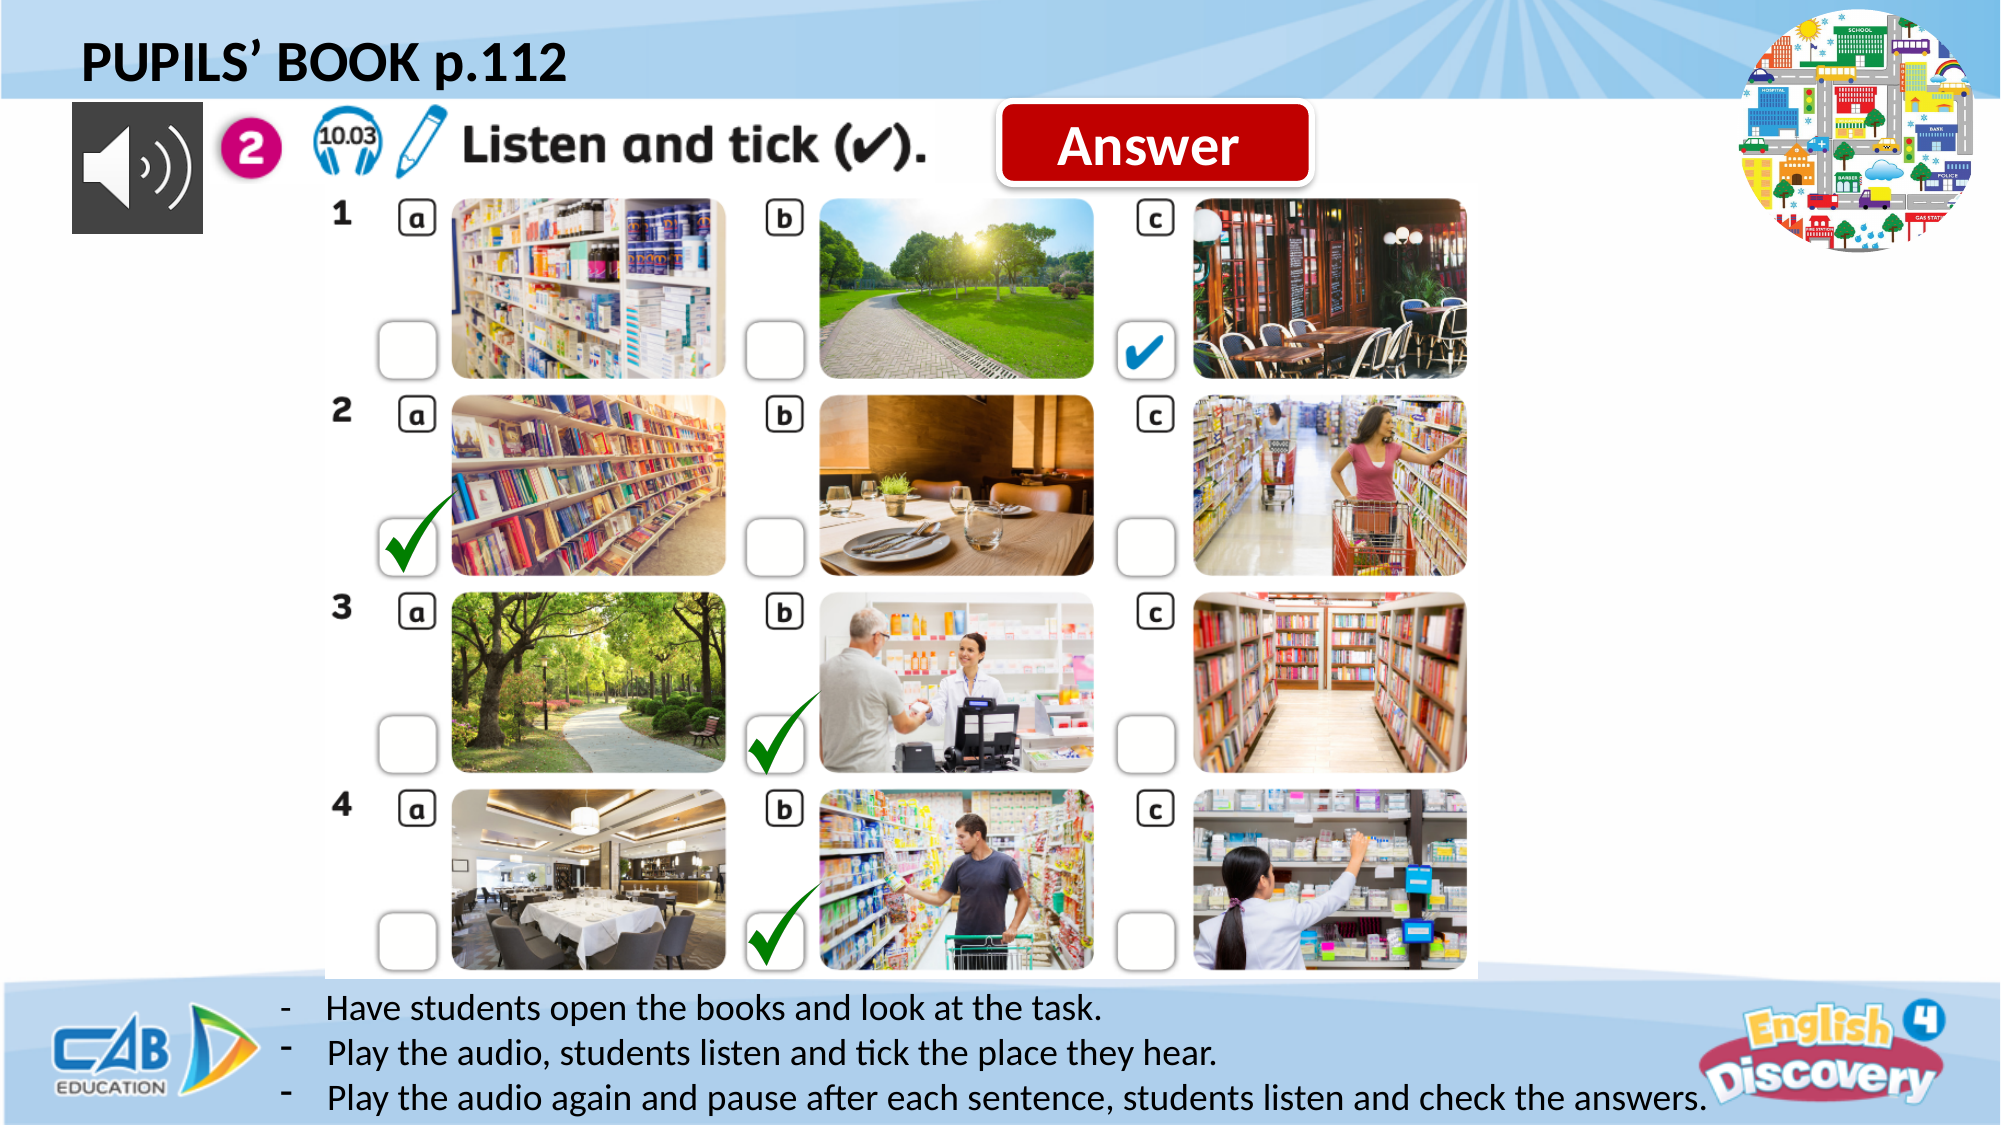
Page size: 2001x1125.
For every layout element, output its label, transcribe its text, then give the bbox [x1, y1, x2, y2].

text_box - Have students open the books and look at the task. Play the audio, students listen and tick the place they hear. Play the audio again and pause after each sentence, students listen and check the answers. [265, 976, 1734, 1125]
picture [0, 0, 2001, 1125]
title PUPILS’ BOOK p.112 [66, 9, 1737, 116]
text_box Answer [999, 100, 1312, 183]
